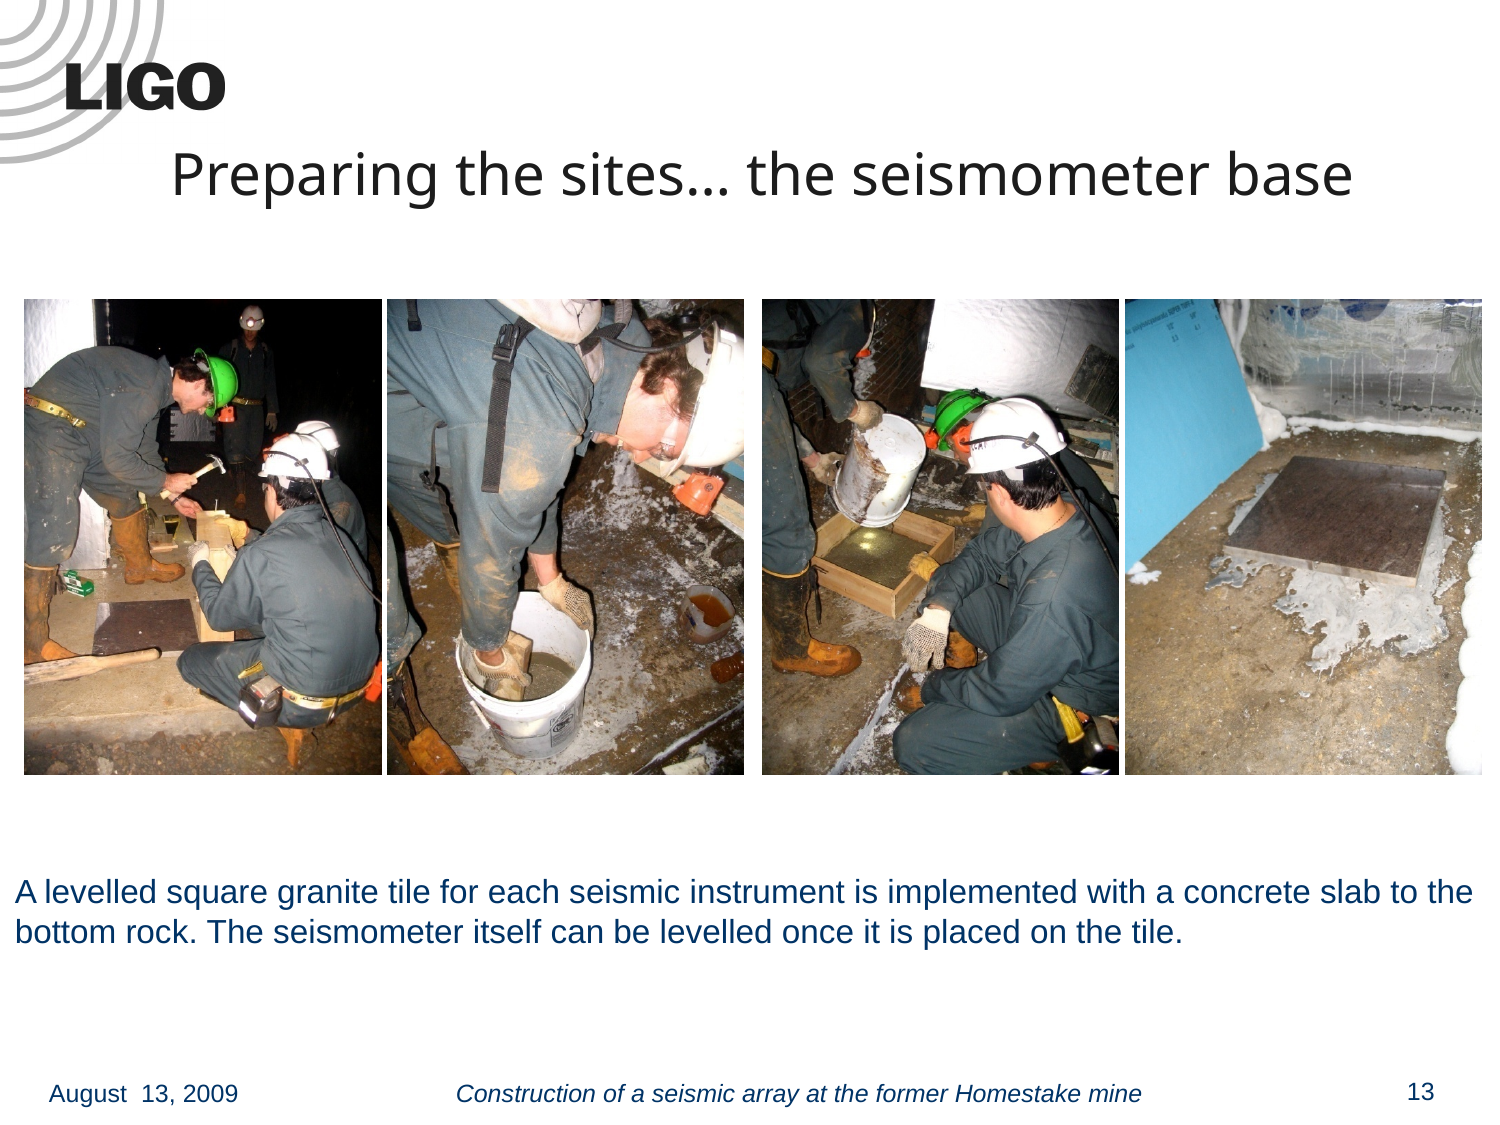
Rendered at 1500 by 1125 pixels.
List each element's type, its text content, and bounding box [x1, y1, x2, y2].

title Preparing the sites… the seismometer base [124, 137, 1401, 379]
picture [1124, 299, 1482, 776]
picture [0, 0, 225, 164]
picture [387, 299, 745, 776]
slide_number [12, 1037, 263, 1116]
picture [762, 299, 1120, 776]
picture [24, 299, 382, 776]
footer Construction of a seismic array at the former Homestake mine [349, 1037, 1251, 1116]
text_box A levelled square granite tile for each seismic instrument is implemented with a concrete slab to the bottom rock. The seismometer itself can be levelled once it is placed on the tile. [0, 862, 1500, 1037]
